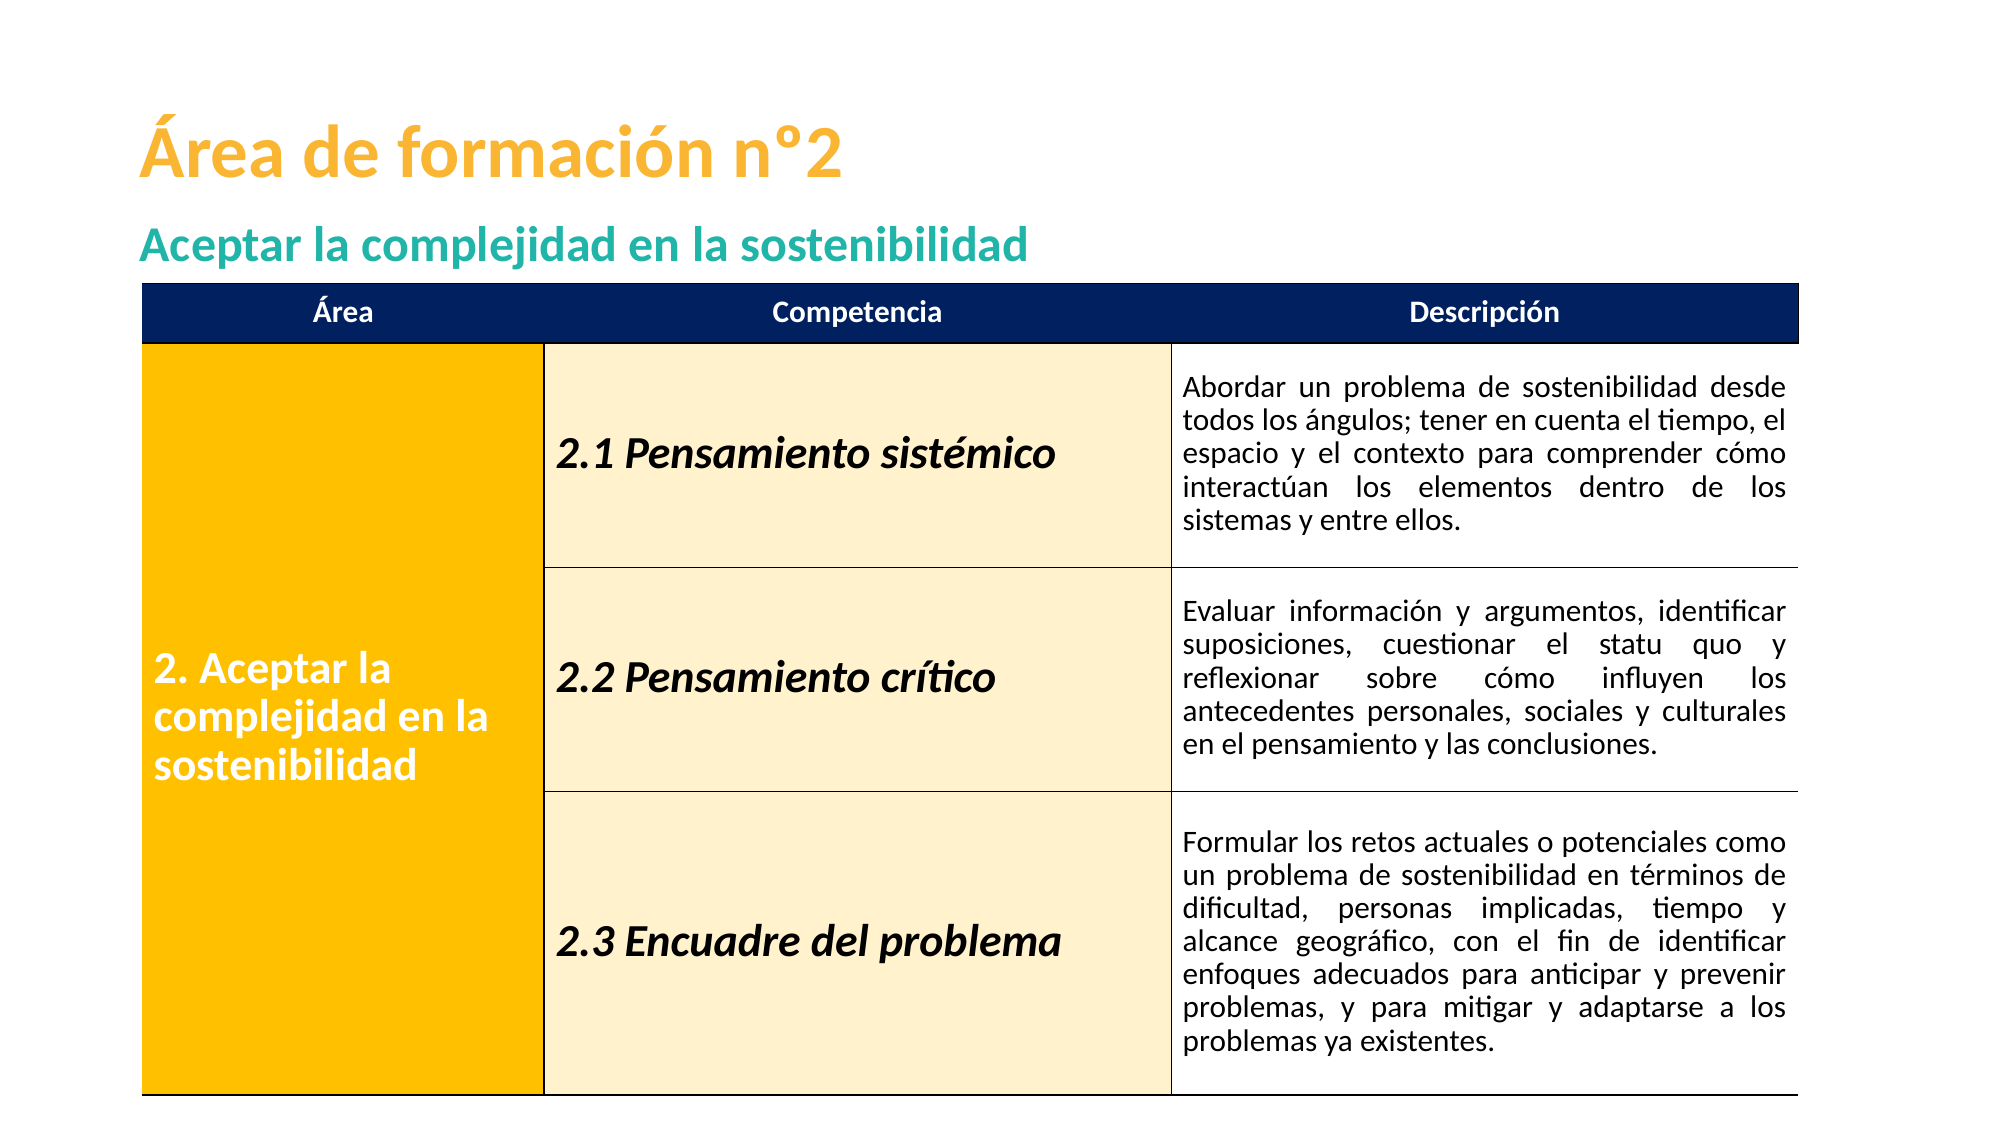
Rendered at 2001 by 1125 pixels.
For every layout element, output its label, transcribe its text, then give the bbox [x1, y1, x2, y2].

table_cell 2.2 Pensamiento crítico [545, 568, 1171, 791]
table_header Abordar un problema de sostenibilidad desde todos los ángulos; tener en cuenta el tiempo, el espacio y el contexto para comprender cómo interactúan los elementos dentro de los sistemas y entre ellos. [1172, 344, 1798, 567]
text_box Aceptar la complejidad en la sostenibilidad [125, 204, 1387, 280]
table_cell Evaluar información y argumentos, identificar suposiciones, cuestionar el statu quo y reflexionar sobre cómo influyen los antecedentes personales, sociales y culturales en el pensamiento y las conclusiones. [1172, 568, 1798, 791]
table_header Área [142, 284, 544, 342]
table_cell Formular los retos actuales o potenciales como un problema de sostenibilidad en términos de dificultad, personas implicadas, tiempo y alcance geográfico, con el fin de identificar enfoques adecuados para anticipar y prevenir problemas, y para mitigar y adaptarse a los problemas ya existentes. [1172, 792, 1798, 1094]
text_box Área de formación nº2 [125, 95, 1472, 200]
table_header 2. Aceptar la complejidad en la sostenibilidad [142, 344, 543, 1094]
table_header Descripción [1171, 284, 1798, 342]
table_header Competencia [544, 284, 1171, 342]
table_header 2.1 Pensamiento sistémico [545, 344, 1171, 567]
table_cell 2.3 Encuadre del problema [545, 792, 1171, 1094]
